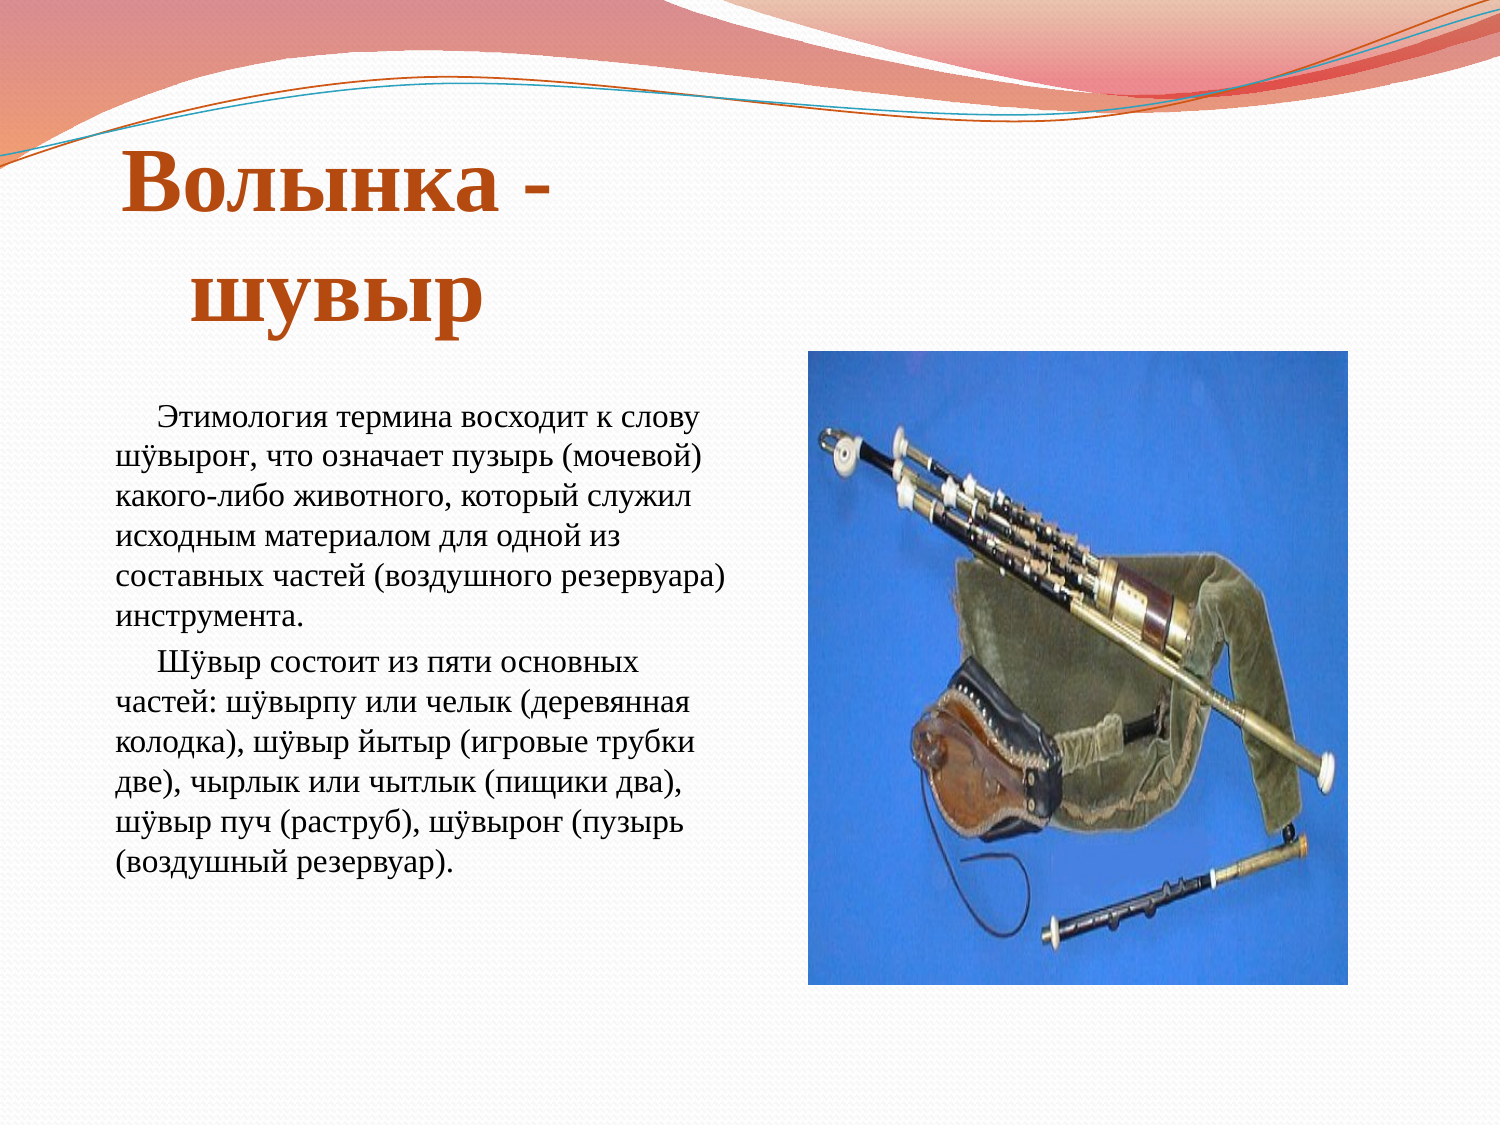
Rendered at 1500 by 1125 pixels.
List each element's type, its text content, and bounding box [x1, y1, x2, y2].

title Волынка - шувыр [112, 222, 563, 339]
list Этимология термина восходит к слову шÿвыроҥ, что означает пузырь (мочевой) какого-либо животного, который служил исходным материалом для одной из составных частей (воздушного резервуара) инструмента. Шÿвыр состоит из пяти основных частей: шÿвырпу или челык (деревянная колодка), шÿвыр йытыр (игровые трубки две), чырлык или чытлык (пищики два), шÿвыр пуч (раструб), шÿвыроҥ (пузырь (воздушный резервуар). [112, 339, 739, 1067]
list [808, 351, 1348, 985]
